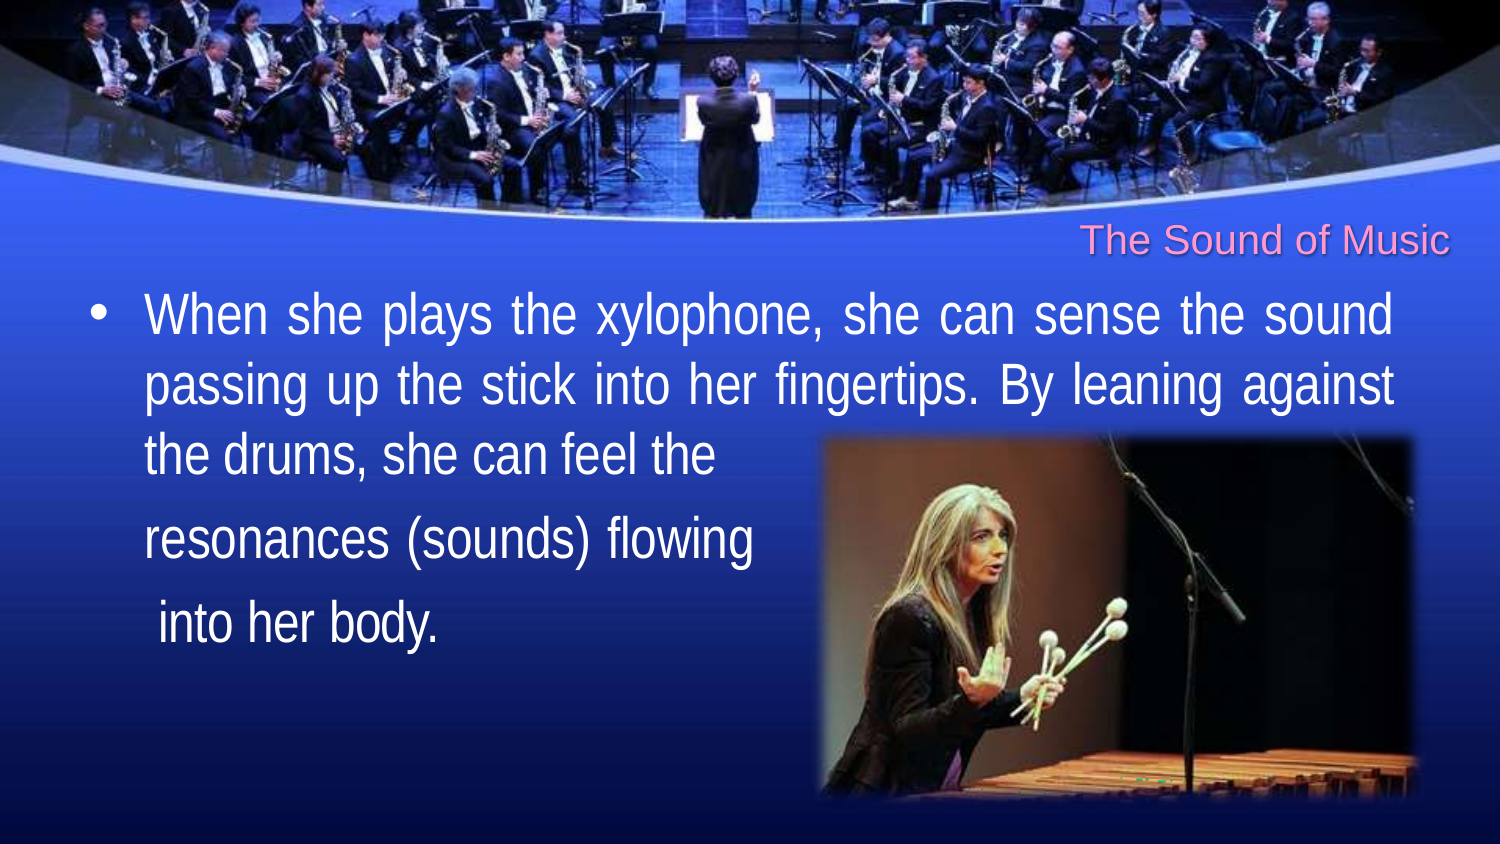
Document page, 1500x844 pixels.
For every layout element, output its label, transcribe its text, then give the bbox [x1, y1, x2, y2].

title The Sound of Music [48, 210, 1452, 354]
text_box When she plays the xylophone, she can sense the sound passing up the stick into her fingertips. By leaning against the drums, she can feel the resonances (sounds) flowing into her body. [86, 273, 1414, 654]
text_box [808, 421, 1429, 809]
picture [0, 0, 1500, 844]
